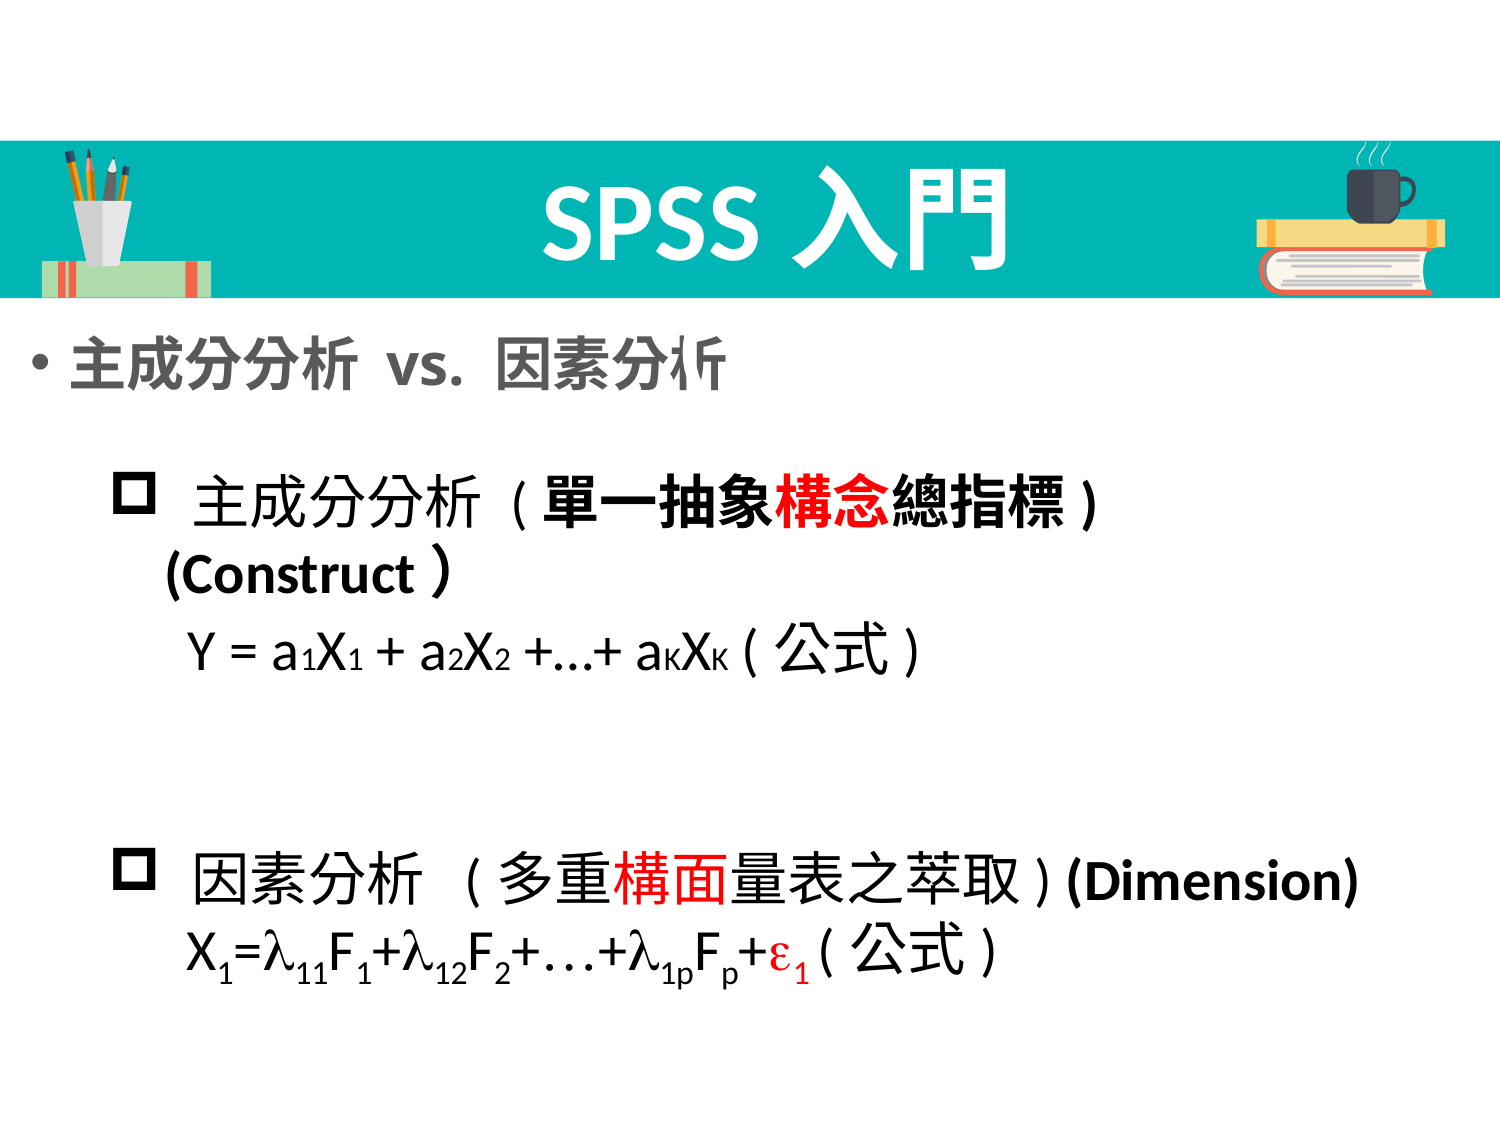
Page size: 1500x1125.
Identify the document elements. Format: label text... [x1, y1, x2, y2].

text_box 主成分分析 (單一抽象構念總指標) (Construct） Y = a1X1 + a2X2 +…+ aKXK (公式) 因素分析 (多重構面量表之萃取) (Dimension) X1=l11F1+l12F2+…+l1pFp+e1 (公式) [93, 458, 1371, 992]
text_box [0, 140, 403, 299]
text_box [1256, 140, 1446, 295]
text_box SPSS入門（三） [403, 140, 1152, 426]
text_box 主成分分析 vs. 因素分析 [15, 299, 403, 403]
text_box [41, 148, 212, 299]
text_box [1152, 140, 1500, 299]
